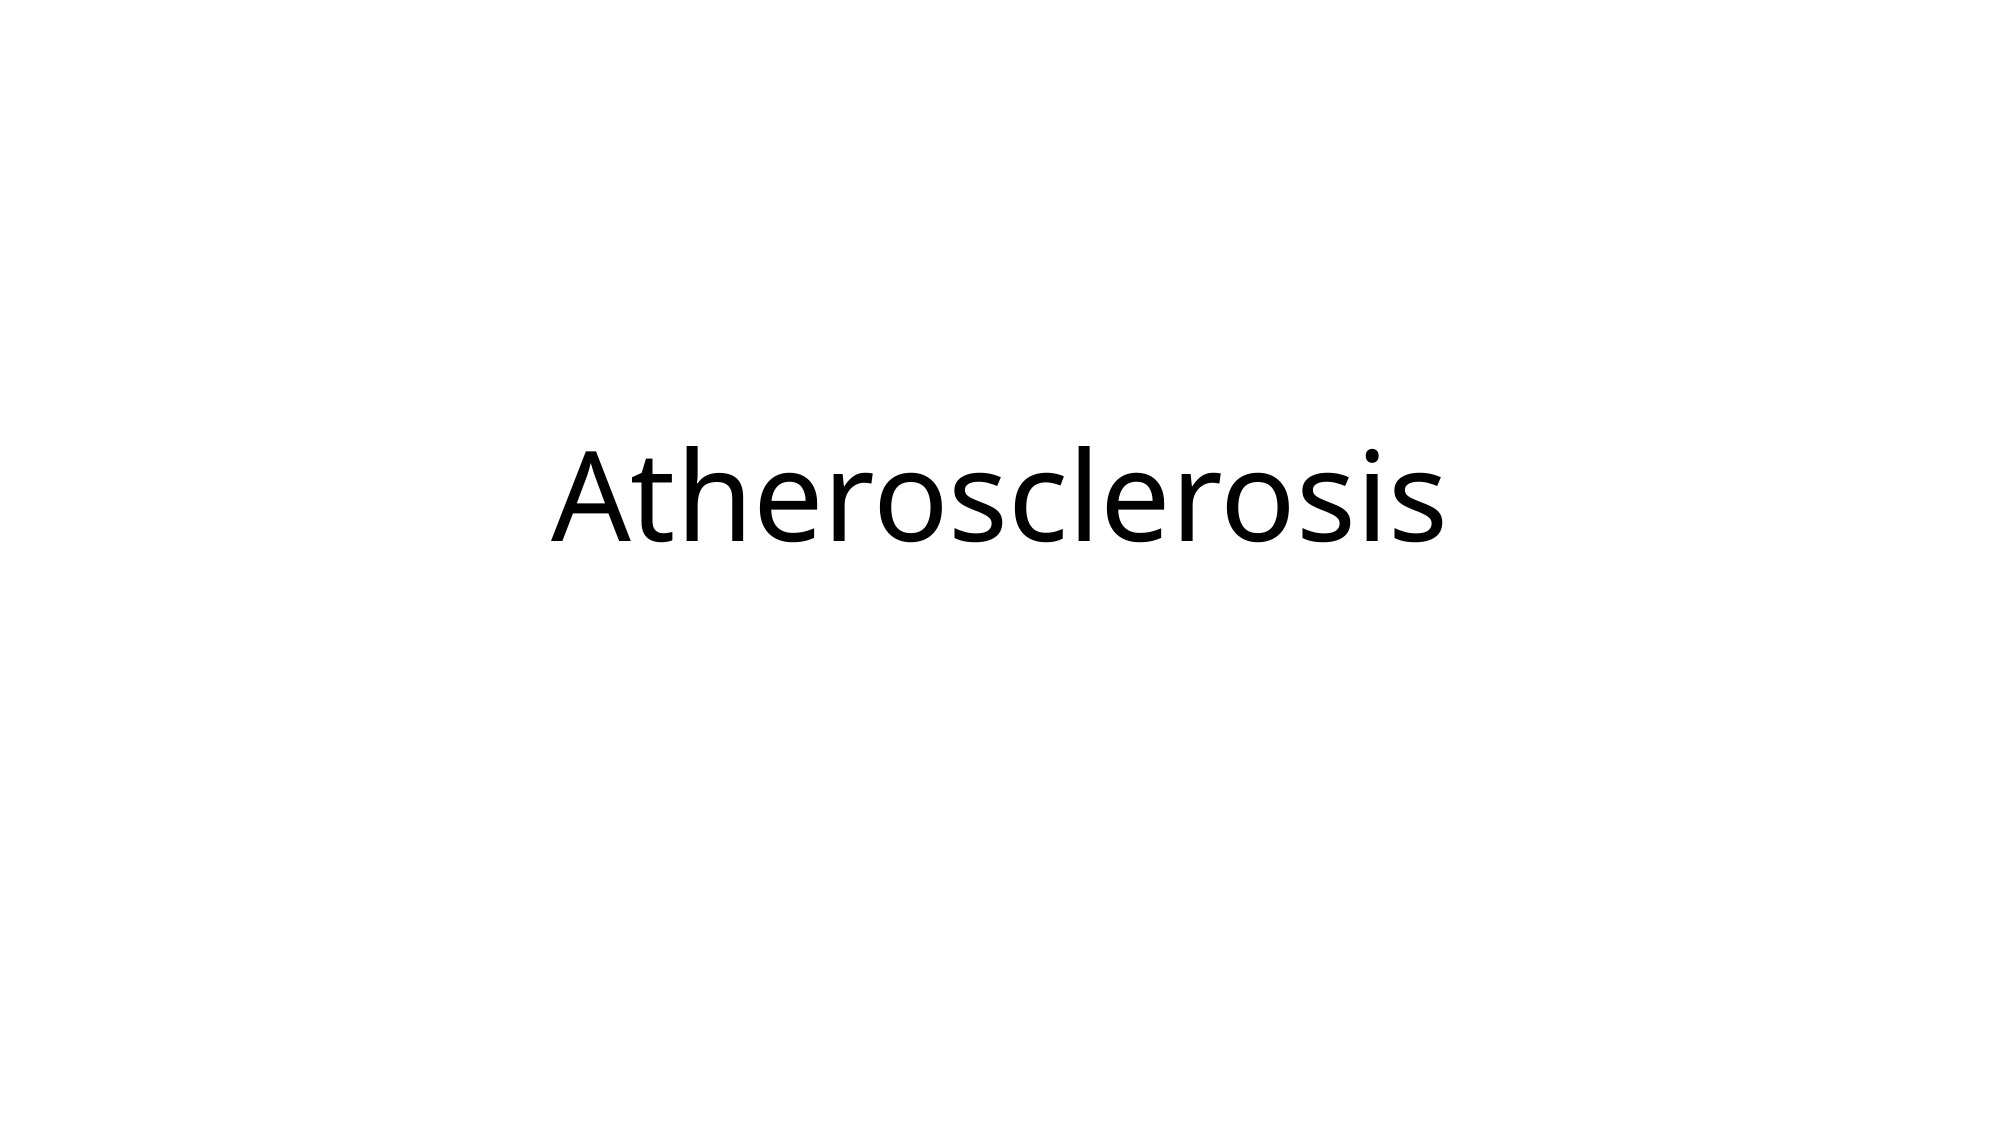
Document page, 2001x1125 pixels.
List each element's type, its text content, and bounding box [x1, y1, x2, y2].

title Atherosclerosis [249, 184, 1750, 576]
